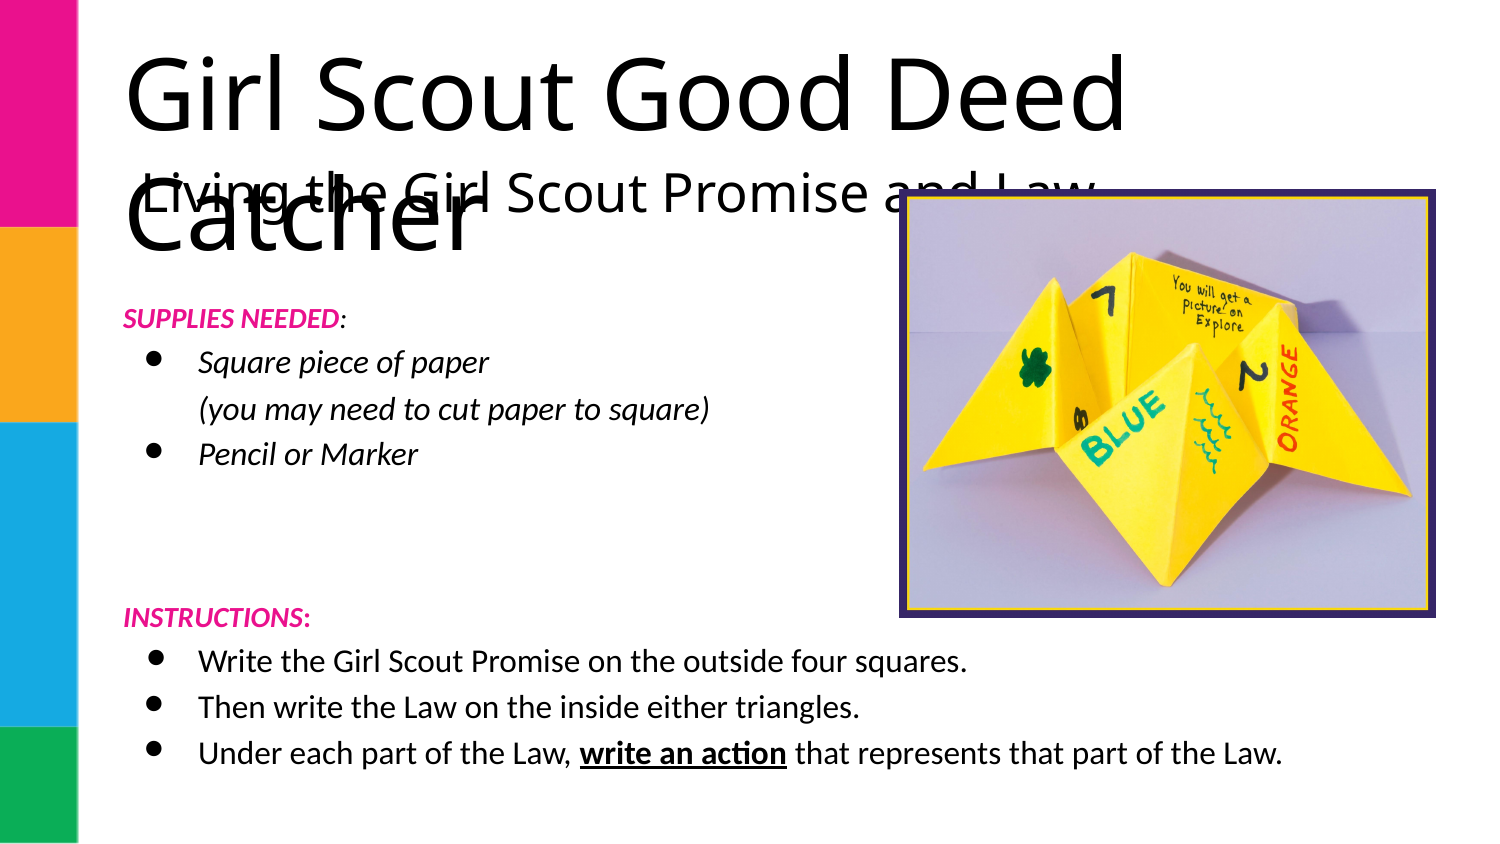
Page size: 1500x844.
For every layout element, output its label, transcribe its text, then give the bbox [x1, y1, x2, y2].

title Girl Scout Good Deed Catcher [108, 15, 1450, 159]
picture [0, 0, 81, 844]
text_box Living the Girl Scout Promise and Law [125, 143, 1137, 219]
text_box SUPPLIES NEEDED: Square piece of paper (you may need to cut paper to square) Pencil or Marker INSTRUCTIONS: Write the Girl Scout Promise on the outside four squares. Then write the Law on the inside either triangles. Under each part of the Law, write an action that represents that part of the Law. [108, 279, 1317, 816]
picture [899, 189, 1436, 619]
